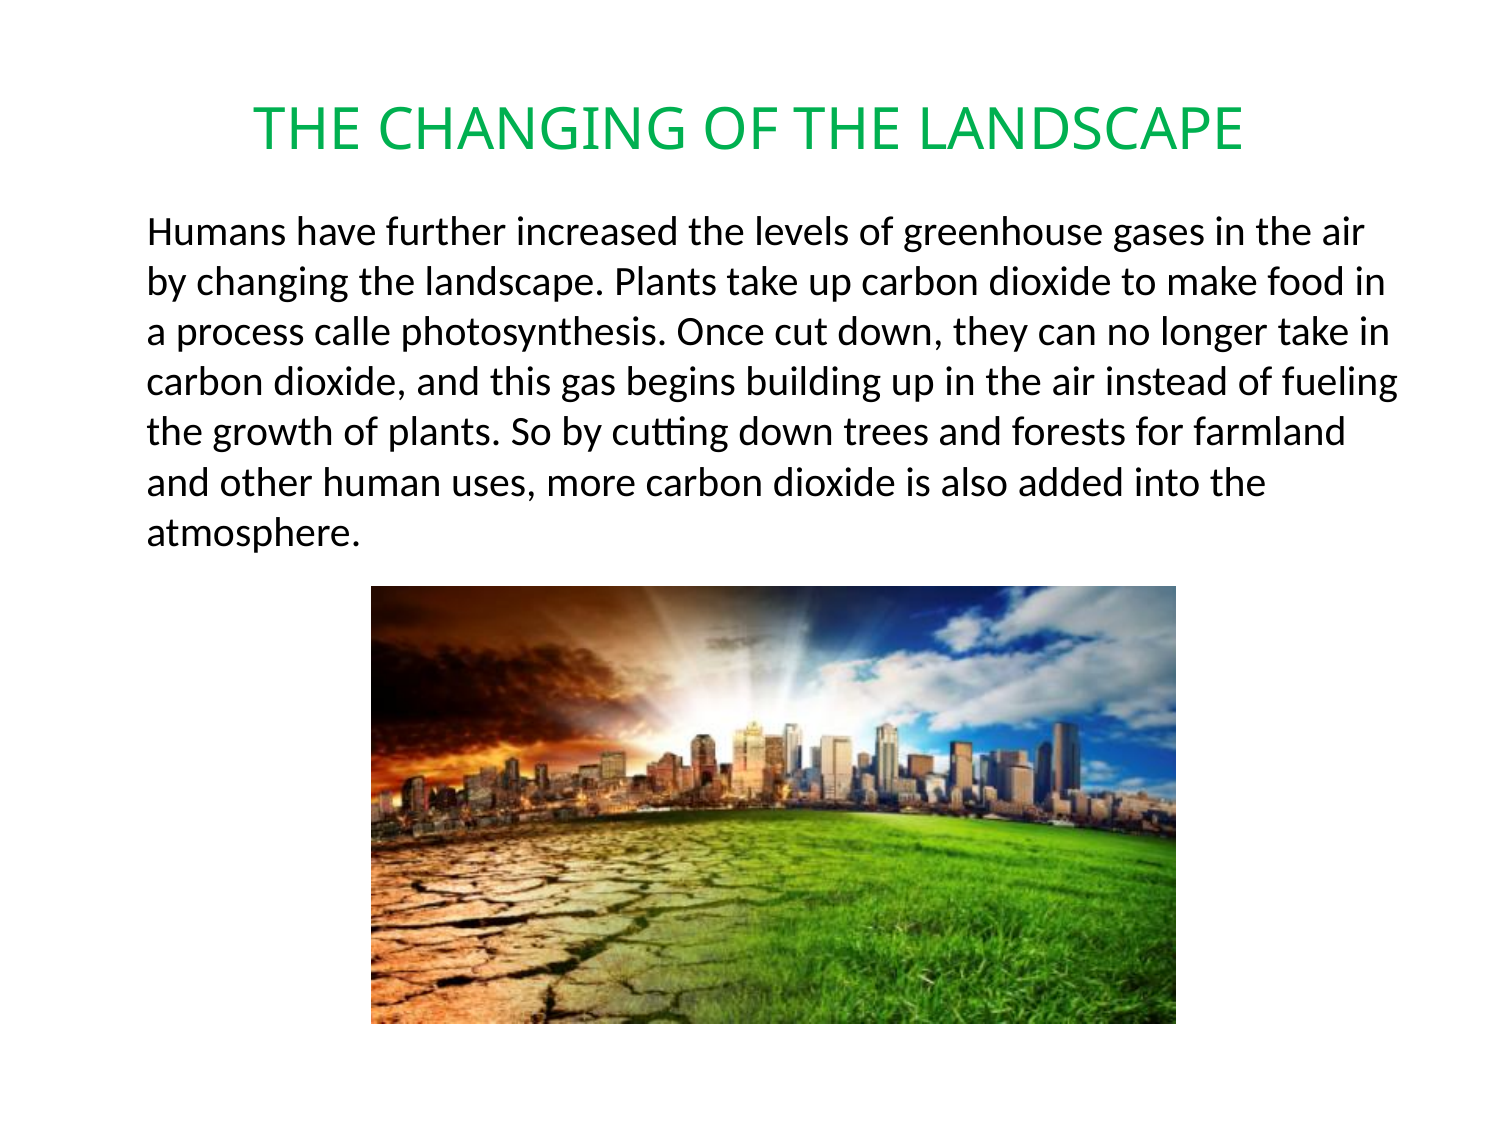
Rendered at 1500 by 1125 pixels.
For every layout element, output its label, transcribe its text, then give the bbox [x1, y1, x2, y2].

picture [371, 585, 1176, 1024]
list Humans have further increased the levels of greenhouse gases in the air by changing the landscape. Plants take up carbon dioxide to make food in a process calle photosynthesis. Once cut down, they can no longer take in carbon dioxide, and this gas begins building up in the air instead of fueling the growth of plants. So by cutting down trees and forests for farmland and other human uses, more carbon dioxide is also added into the atmosphere. [75, 196, 1425, 1005]
title THE CHANGING OF THE LANDSCAPE [75, 45, 1425, 196]
